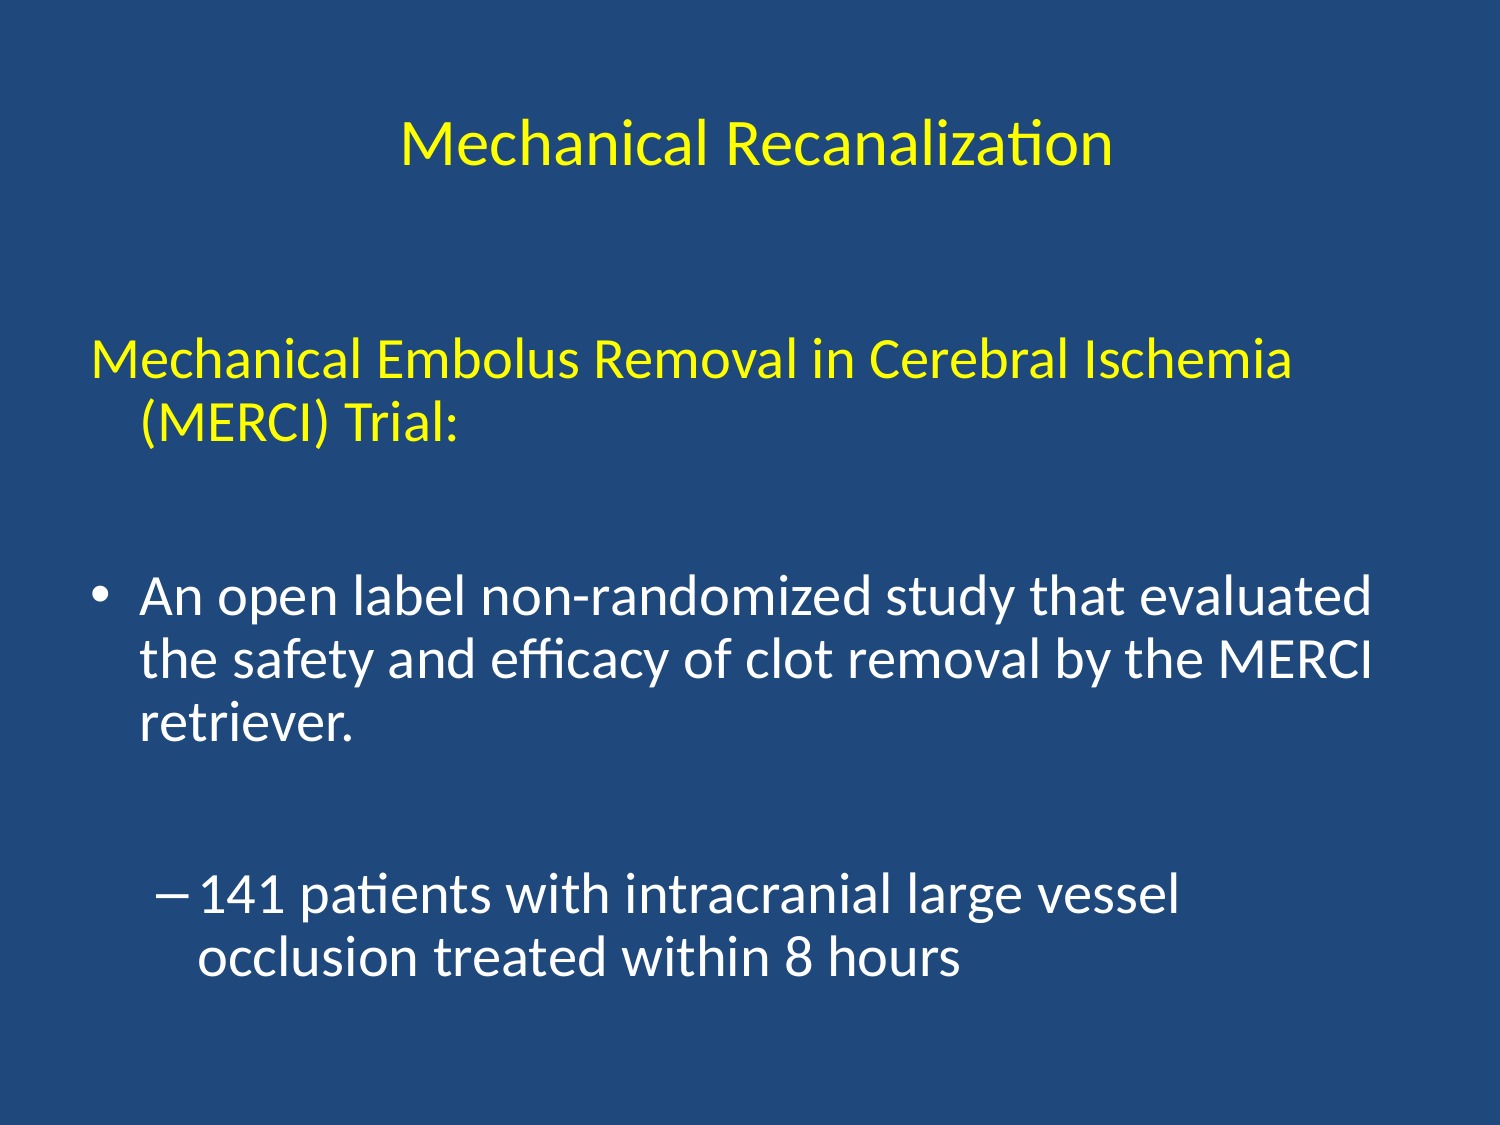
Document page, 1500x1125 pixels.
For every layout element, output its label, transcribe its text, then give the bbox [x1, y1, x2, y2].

list Mechanical Embolus Removal in Cerebral Ischemia (MERCI) Trial: An open label non-randomized study that evaluated the safety and efficacy of clot removal by the MERCI retriever. 141 patients with intracranial large vessel occlusion treated within 8 hours [75, 262, 1425, 1005]
title Mechanical Recanalization [75, 45, 1425, 233]
